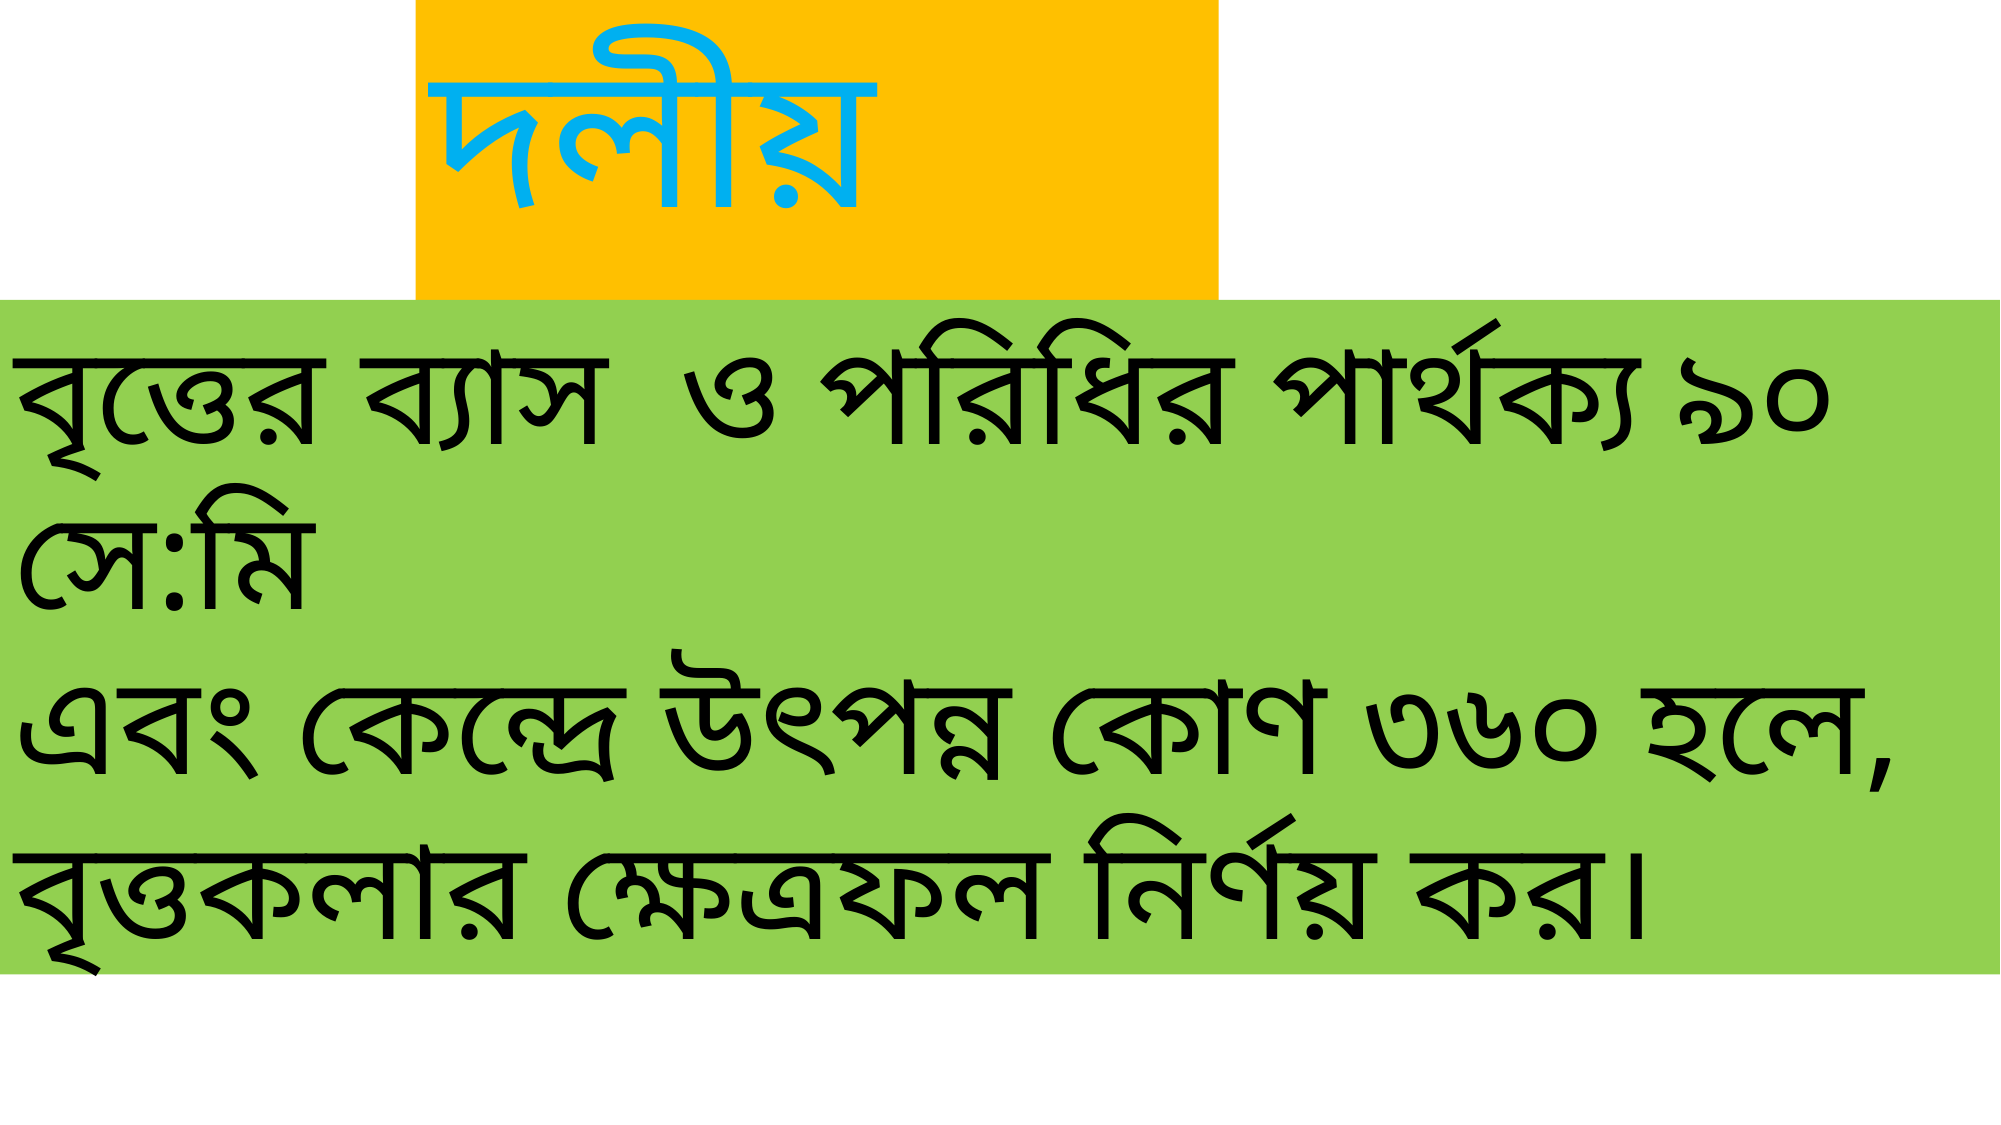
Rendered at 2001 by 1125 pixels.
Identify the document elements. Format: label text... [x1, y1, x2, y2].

text_box বৃত্তের ব্যাস ও পরিধির পার্থক্য ৯০ সে:মি এবং কেন্দ্রে উৎপন্ন কোণ ৩৬০ হলে, বৃত্তকলার ক্ষেত্রফল নির্ণয় কর। [0, 299, 2000, 975]
text_box দলীয় কাজ [415, 0, 1219, 299]
